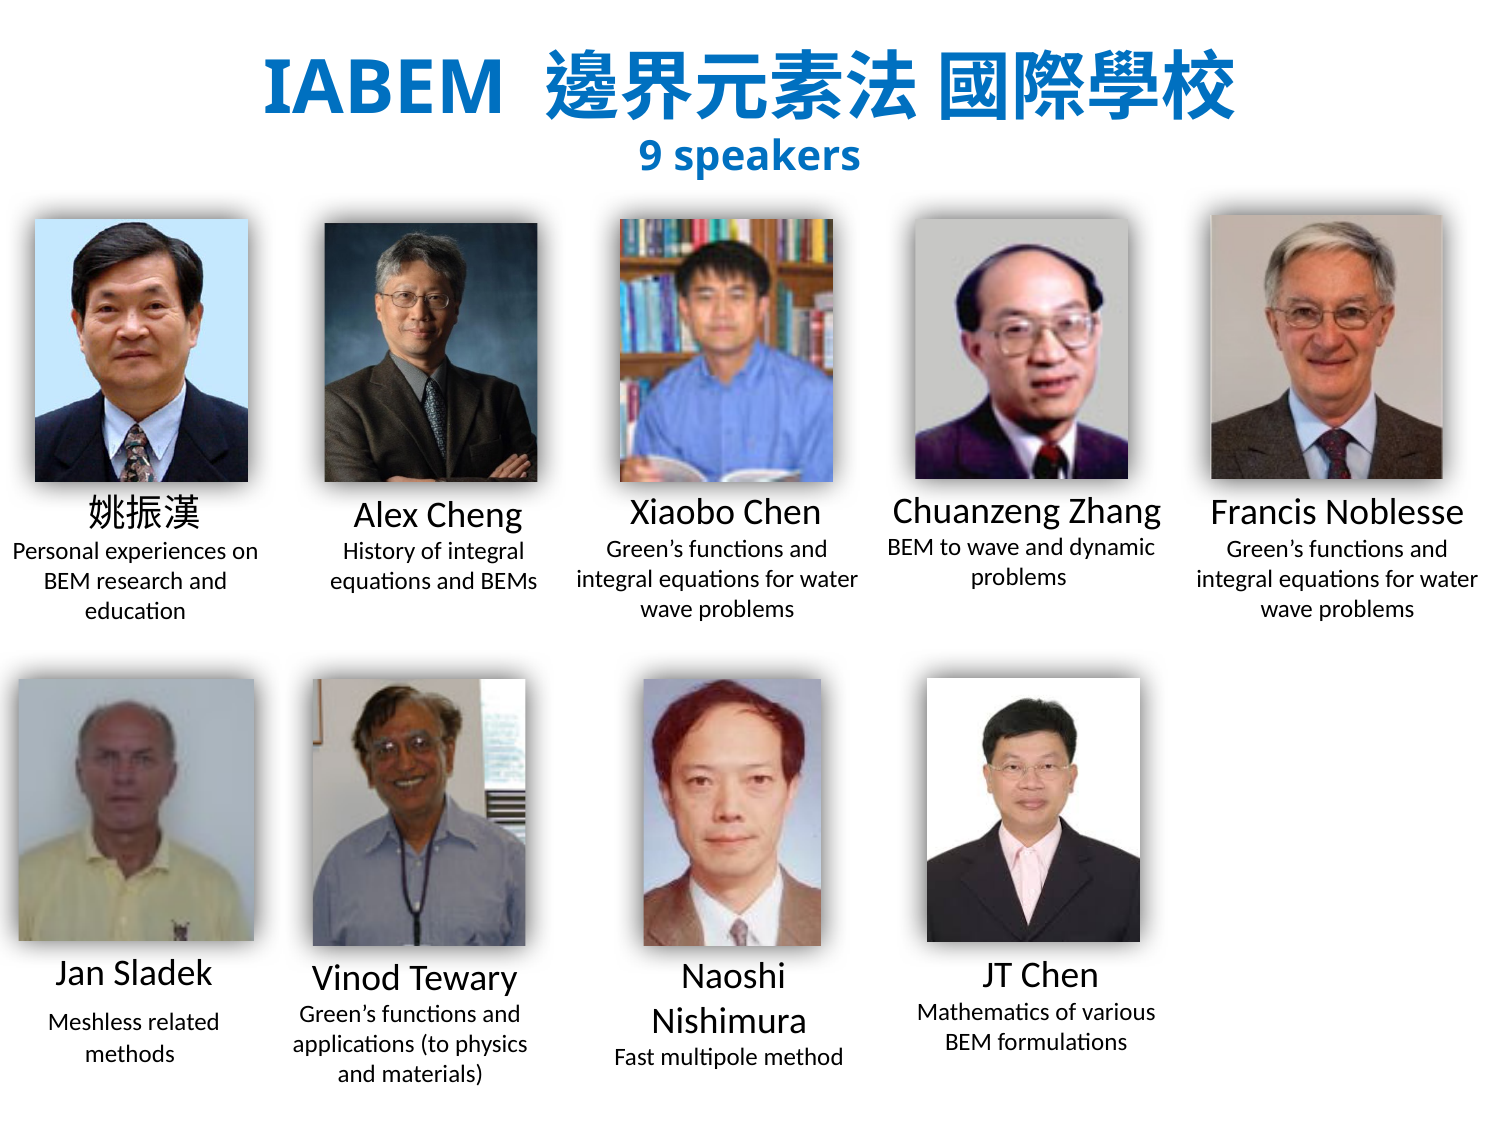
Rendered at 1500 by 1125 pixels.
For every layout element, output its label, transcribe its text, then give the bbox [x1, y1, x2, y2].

text_box 姚振漢 Personal experiences on BEM research and education [0, 481, 284, 632]
text_box Xiaobo Chen Green’s functions and integral equations for water wave problems [555, 479, 880, 630]
picture [619, 219, 833, 483]
text_box Jan Sladek Meshless related methods [0, 940, 278, 1076]
text_box Alex Cheng History of integral equations and BEMs [289, 482, 555, 602]
picture [1210, 214, 1443, 479]
text_box Francis Noblesse Green’s functions and integral equations for water wave problems [1175, 479, 1500, 630]
picture [643, 679, 822, 946]
picture [18, 679, 255, 941]
text_box JT Chen Mathematics of various BEM formulations [891, 942, 1182, 1063]
picture [35, 219, 249, 483]
text_box Naoshi Nishimura Fast multipole method [584, 943, 875, 1079]
text_box IABEM 邊界元素法 國際學校 9 speakers [242, 30, 1258, 186]
picture [915, 219, 1129, 479]
picture [926, 678, 1140, 942]
text_box Vinod Tewary Green’s functions and applications (to physics and materials) [265, 945, 556, 1095]
text_box Chuanzeng Zhang BEM to wave and dynamic problems [856, 478, 1182, 599]
picture [312, 679, 526, 946]
picture [324, 223, 538, 483]
